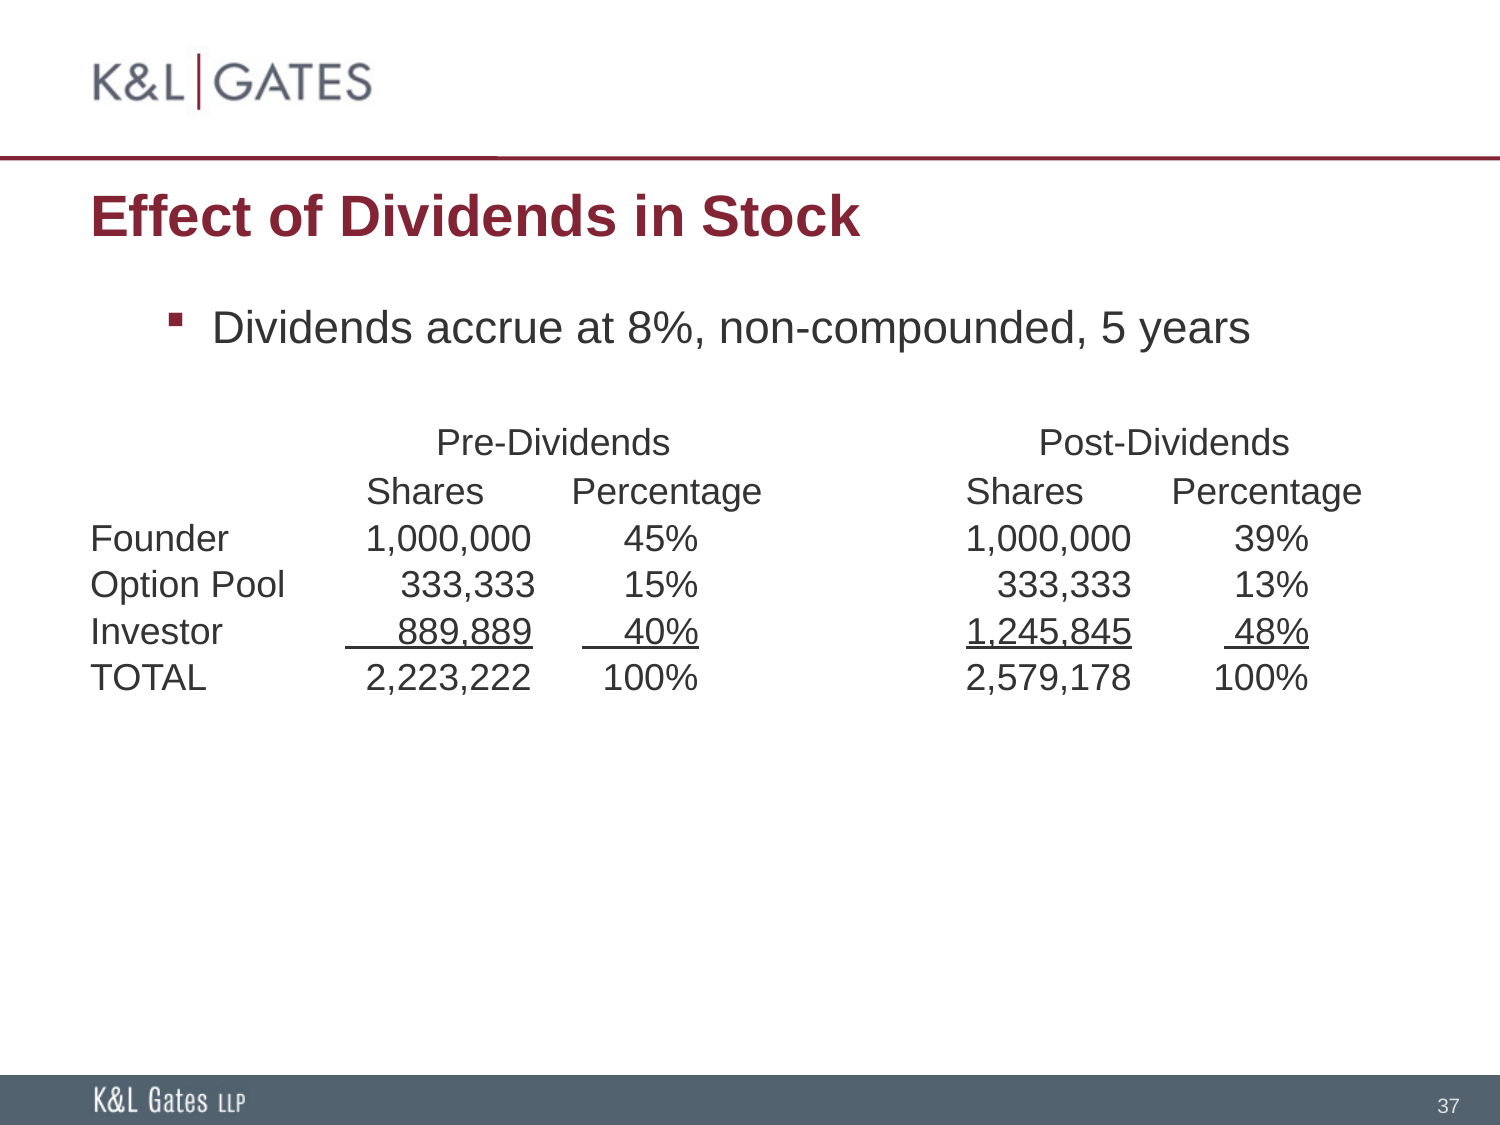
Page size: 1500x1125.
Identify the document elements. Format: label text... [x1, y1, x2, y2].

picture [0, 0, 1498, 119]
list Dividends accrue at 8%, non-compounded, 5 years Pre-Dividends Post-Dividends Shares Percentage Shares Percentage Founder 1,000,000 45% 1,000,000 39% Option Pool 333,333 15% 333,333 13% Investor 889,889 40% 1,245,845 48% TOTAL 2,223,222 100% 2,579,178 100% [74, 296, 1413, 713]
picture [0, 1075, 1500, 1125]
title Effect of Dividends in Stock [74, 178, 1401, 257]
